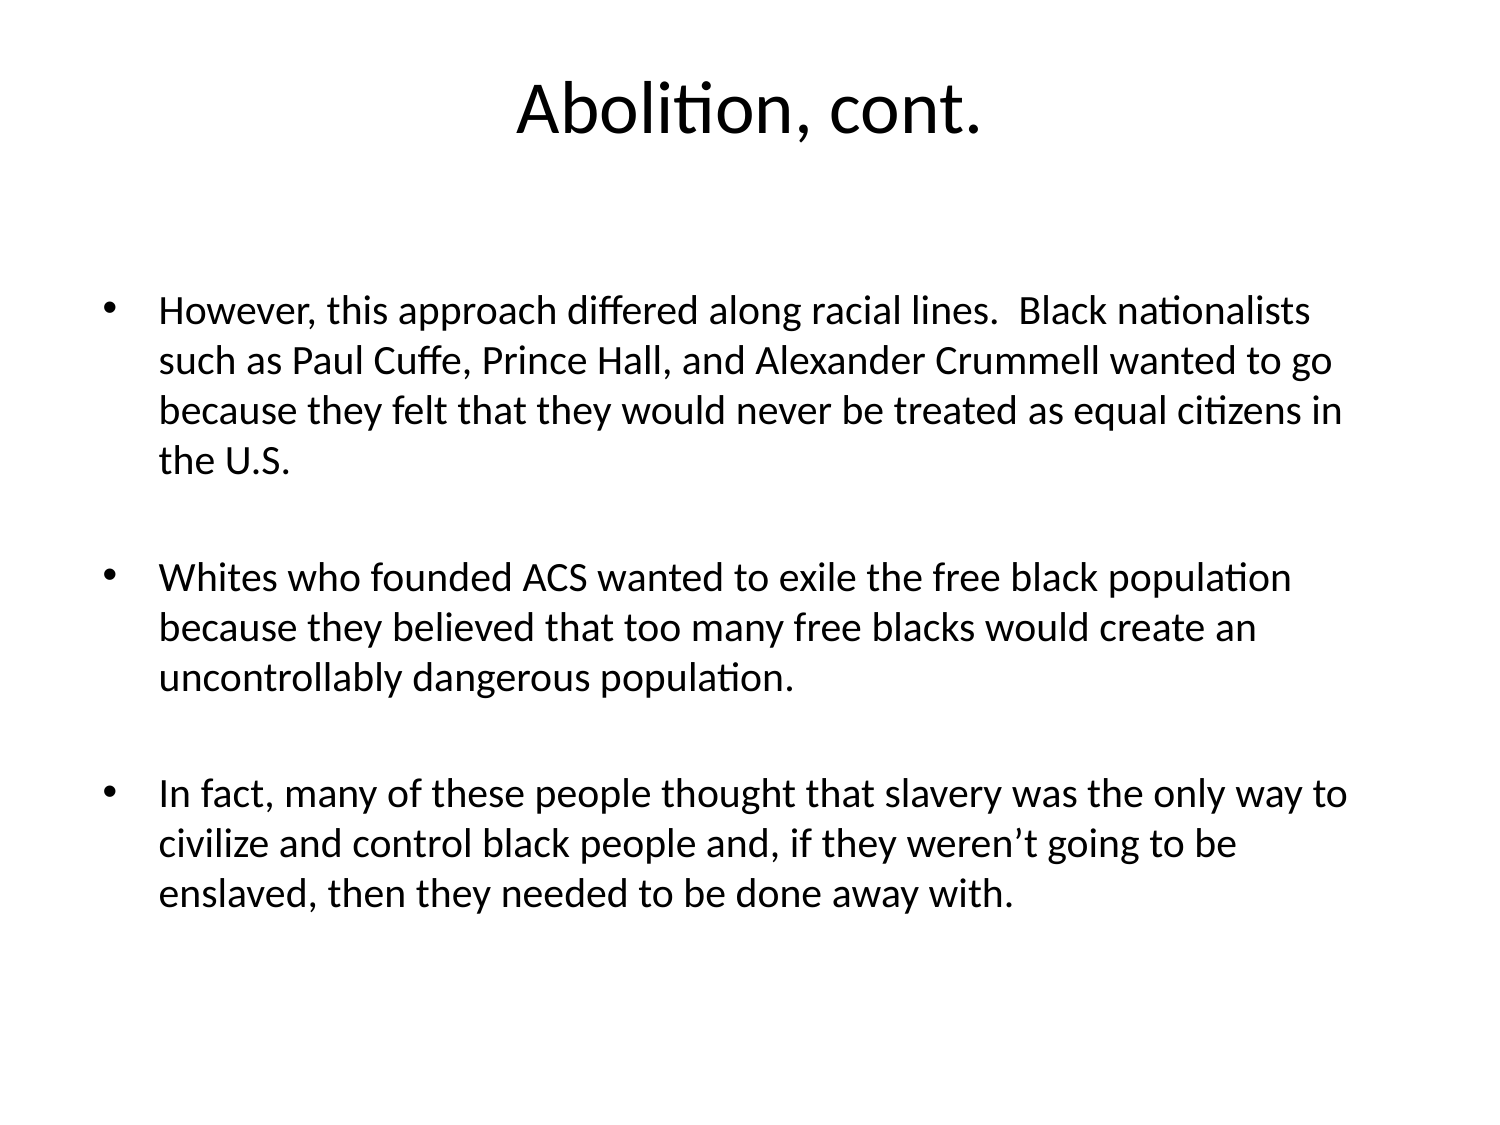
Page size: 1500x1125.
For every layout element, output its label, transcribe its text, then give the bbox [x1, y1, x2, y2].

title Abolition, cont. [75, 45, 1425, 163]
list However, this approach differed along racial lines. Black nationalists such as Paul Cuffe, Prince Hall, and Alexander Crummell wanted to go because they felt that they would never be treated as equal citizens in the U.S. Whites who founded ACS wanted to exile the free black population because they believed that too many free blacks would create an uncontrollably dangerous population. In fact, many of these people thought that slavery was the only way to civilize and control black people and, if they weren’t going to be enslaved, then they needed to be done away with. [87, 275, 1388, 1050]
